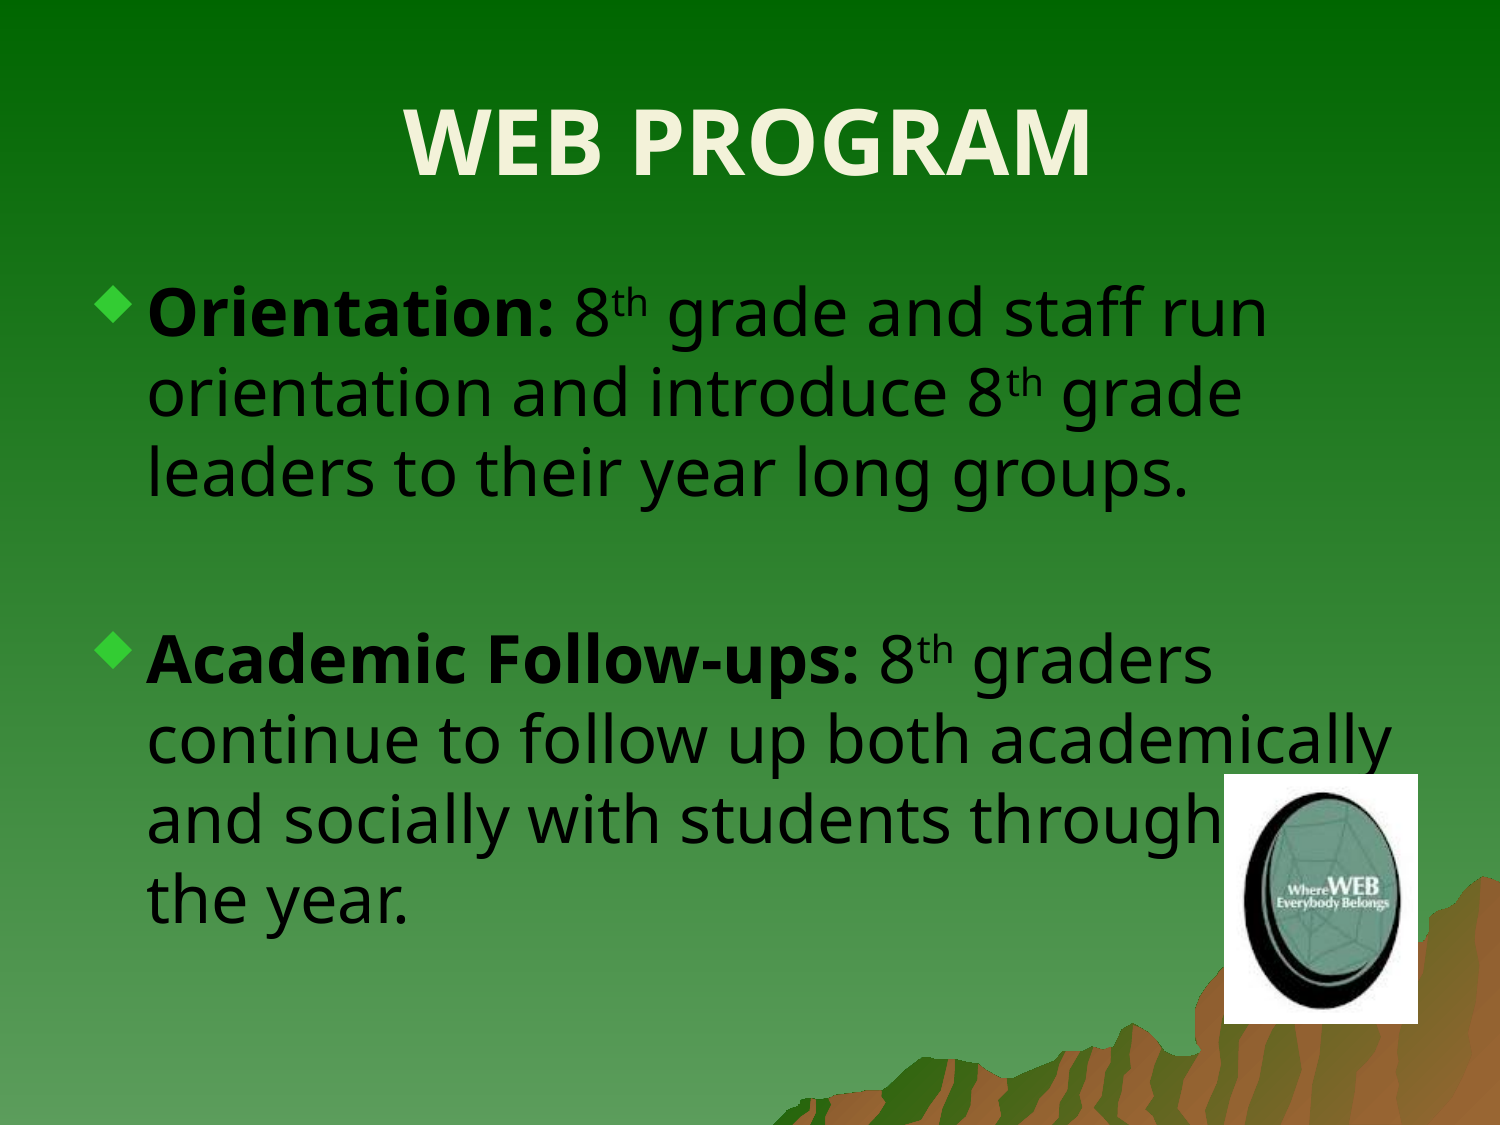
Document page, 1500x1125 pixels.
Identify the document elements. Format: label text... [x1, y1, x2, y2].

list Orientation: 8th grade and staff run orientation and introduce 8th grade leaders to their year long groups. Academic Follow-ups: 8th graders continue to follow up both academically and socially with students throughout the year. [74, 262, 1426, 1006]
title WEB PROGRAM [74, 45, 1426, 233]
picture [1224, 774, 1418, 1024]
